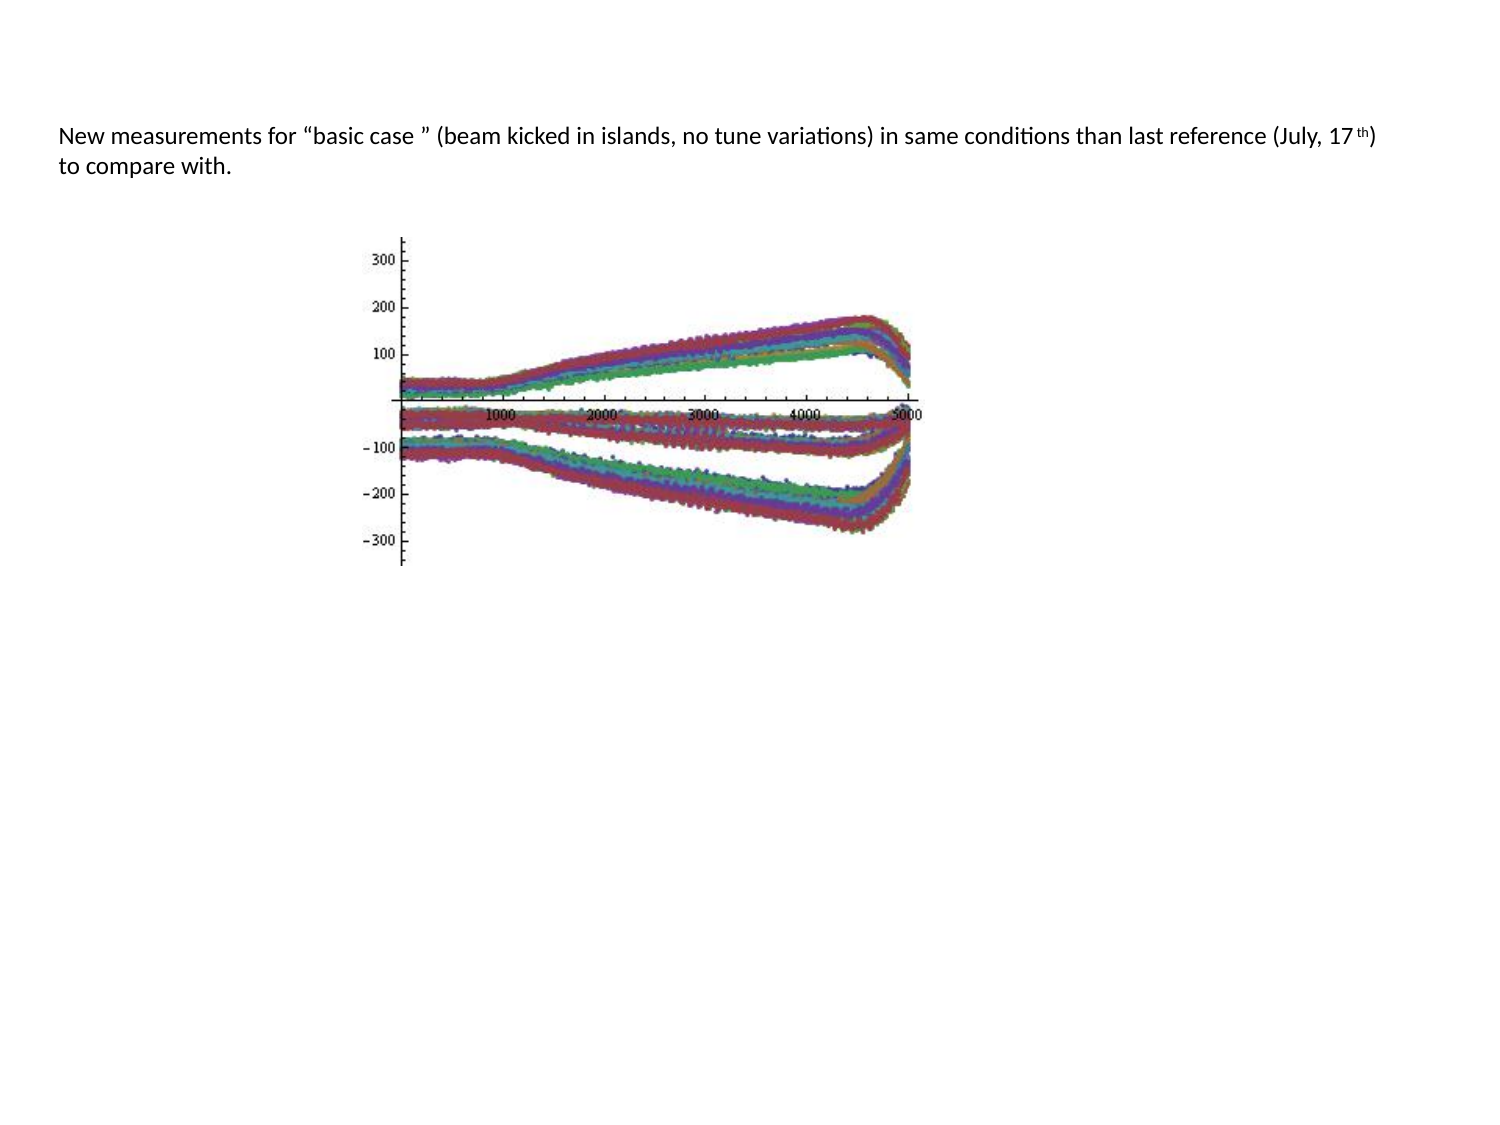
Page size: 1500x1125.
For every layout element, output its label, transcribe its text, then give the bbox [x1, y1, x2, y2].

text_box New measurements for “basic case ” (beam kicked in islands, no tune variations) in same conditions than last reference (July, 17th) to compare with. [43, 112, 1392, 188]
picture [362, 237, 926, 566]
